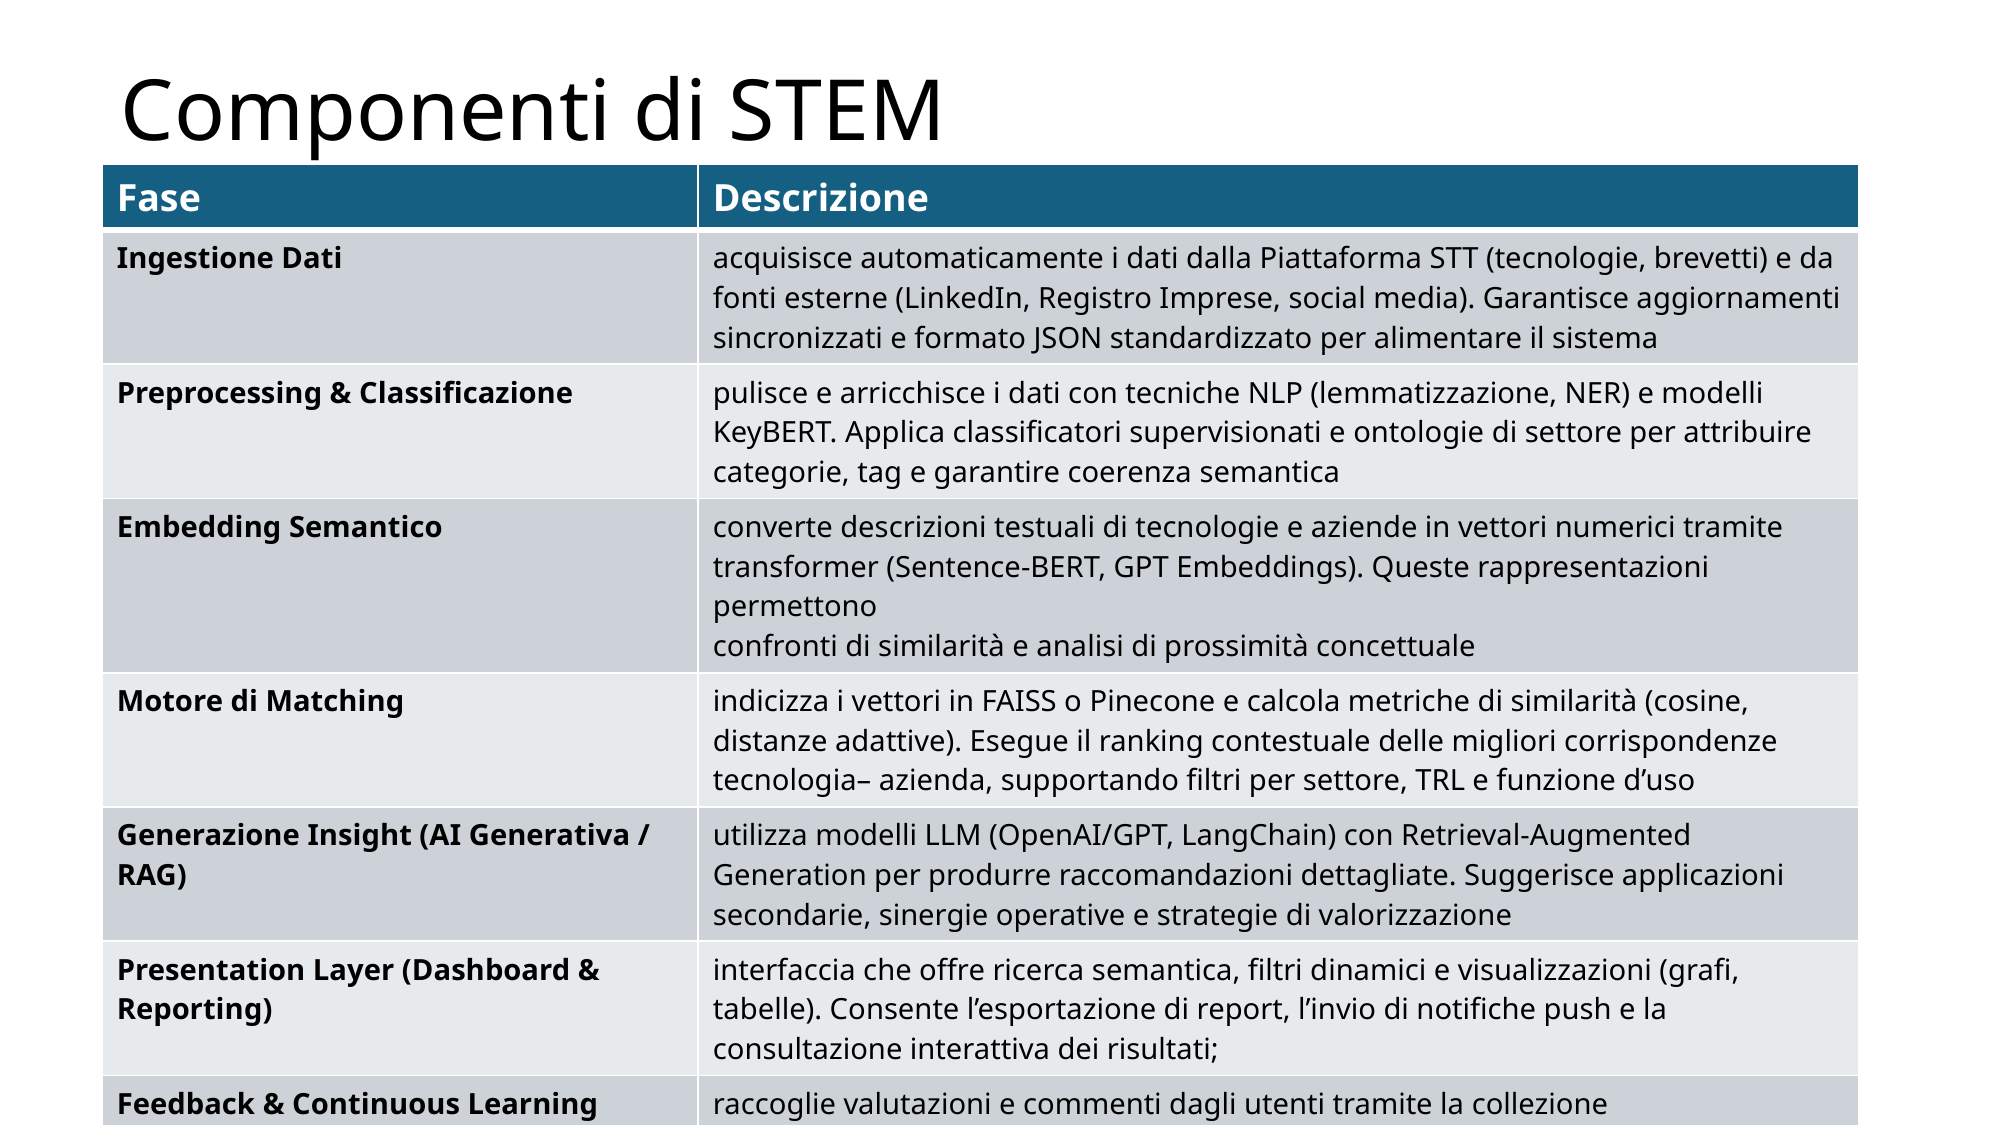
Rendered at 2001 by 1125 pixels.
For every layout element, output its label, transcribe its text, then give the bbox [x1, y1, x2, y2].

table_cell raccoglie valutazioni e commenti dagli utenti tramite la collezione feedback_utente. Alimenta un processo di retraining periodico dei modelli e genera alert predittivi per migliorare costantemente precisione e rilevanza [699, 1076, 1858, 1125]
table_cell Feedback & Continuous Learning [103, 1076, 697, 1125]
table_cell interfaccia che offre ricerca semantica, filtri dinamici e visualizzazioni (grafi, tabelle). Consente l’esportazione di report, l’invio di notifiche push e la consultazione interattiva dei risultati; [699, 942, 1858, 1075]
table_cell acquisisce automaticamente i dati dalla Piattaforma STT (tecnologie, brevetti) e da fonti esterne (LinkedIn, Registro Imprese, social media). Garantisce aggiornamenti sincronizzati e formato JSON standardizzato per alimentare il sistema [699, 233, 1858, 363]
table_header Fase [103, 165, 697, 227]
table_cell Ingestione Dati [103, 233, 697, 363]
table_cell Motore di Matching [103, 674, 697, 806]
table_cell indicizza i vettori in FAISS o Pinecone e calcola metriche di similarità (cosine, distanze adattive). Esegue il ranking contestuale delle migliori corrispondenze tecnologia– azienda, supportando filtri per settore, TRL e funzione d’uso [699, 674, 1858, 806]
table_header Descrizione [699, 165, 1858, 227]
table_cell Generazione Insight (AI Generativa / RAG) [103, 808, 697, 940]
title Componenti di STEM [105, 59, 1863, 167]
table_cell Presentation Layer (Dashboard & Reporting) [103, 942, 697, 1075]
table_cell utilizza modelli LLM (OpenAI/GPT, LangChain) con Retrieval-Augmented Generation per produrre raccomandazioni dettagliate. Suggerisce applicazioni secondarie, sinergie operative e strategie di valorizzazione [699, 808, 1858, 940]
table_cell converte descrizioni testuali di tecnologie e aziende in vettori numerici tramite transformer (Sentence-BERT, GPT Embeddings). Queste rappresentazioni permettono confronti di similarità e analisi di prossimità concettuale [699, 499, 1858, 672]
table_cell Preprocessing & Classificazione [103, 365, 697, 498]
table_cell pulisce e arricchisce i dati con tecniche NLP (lemmatizzazione, NER) e modelli KeyBERT. Applica classificatori supervisionati e ontologie di settore per attribuire categorie, tag e garantire coerenza semantica [699, 365, 1858, 498]
table_cell Embedding Semantico [103, 499, 697, 672]
